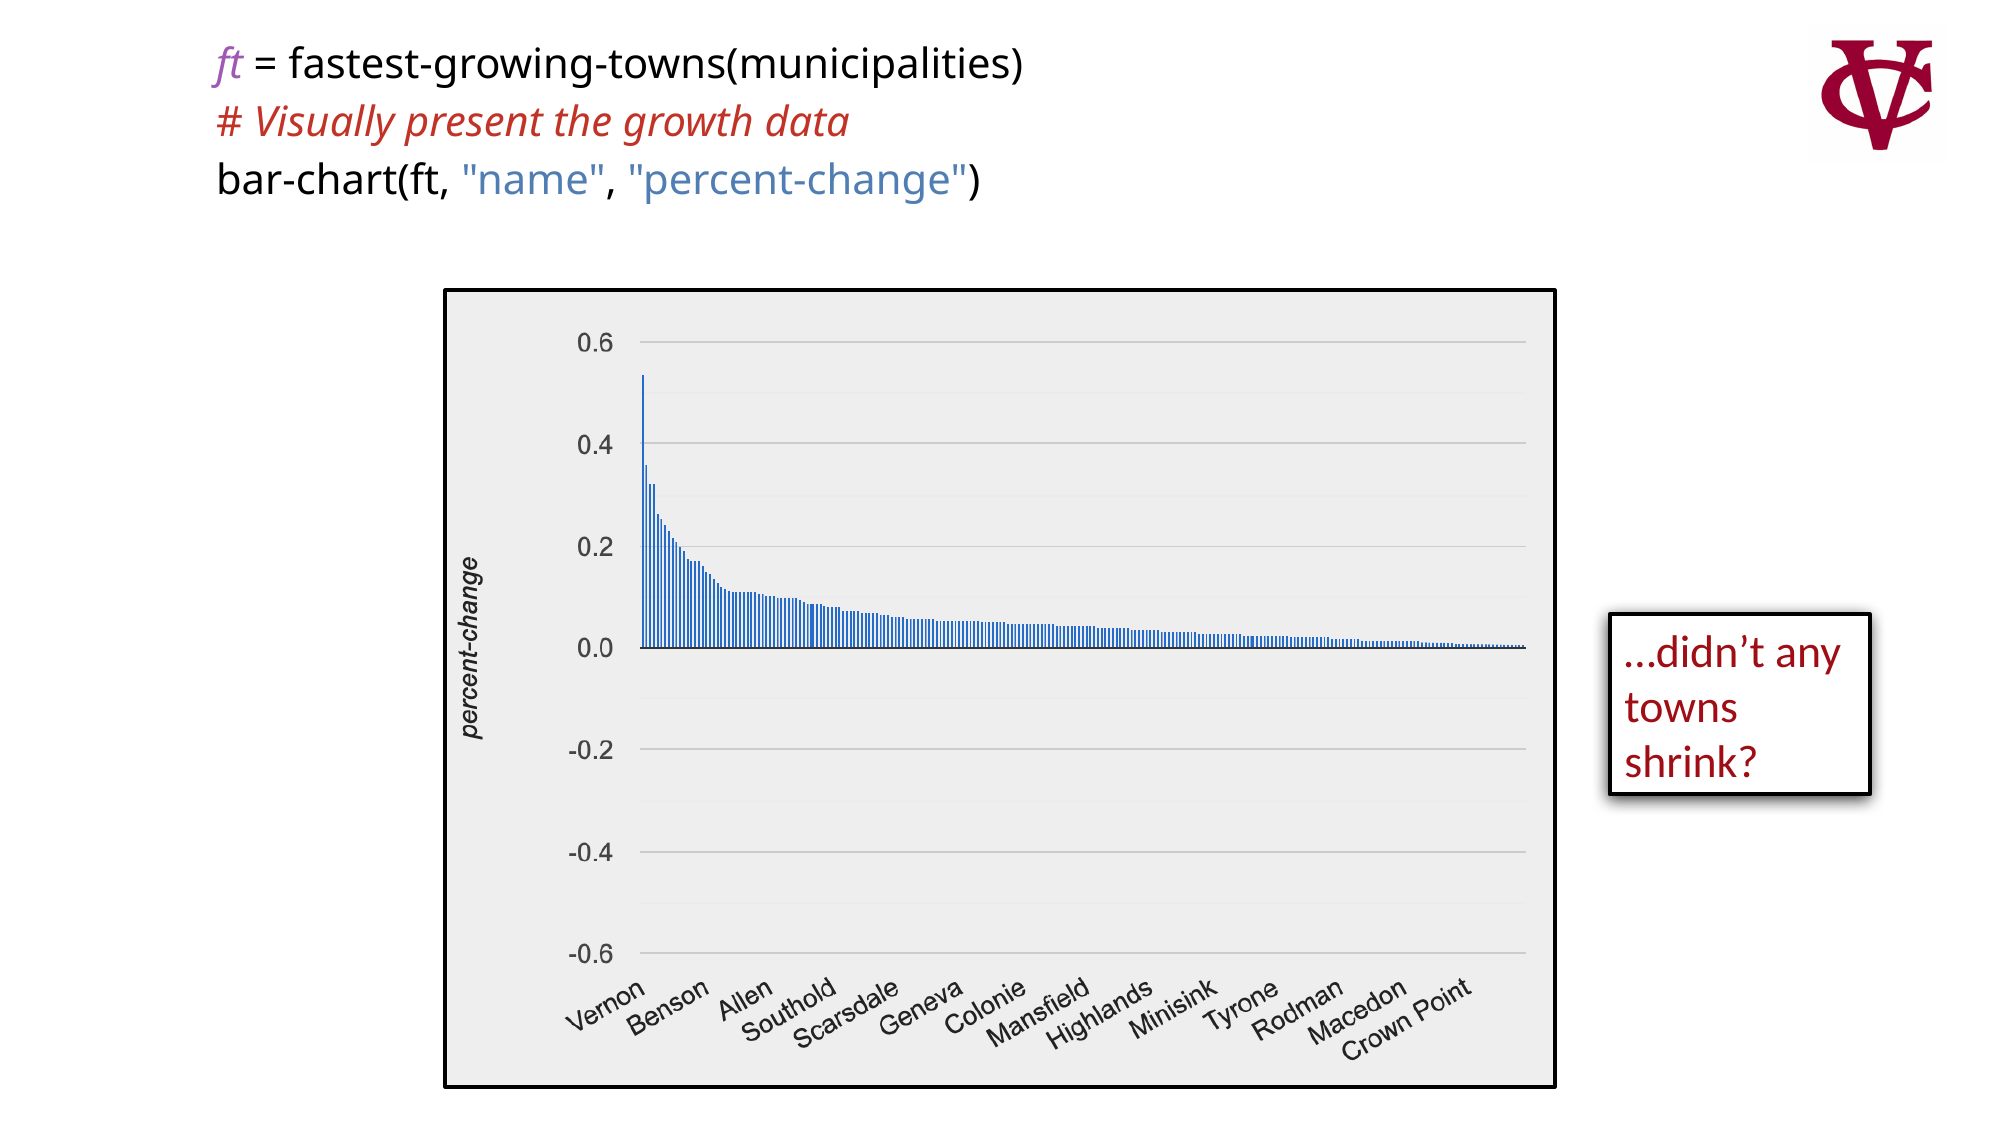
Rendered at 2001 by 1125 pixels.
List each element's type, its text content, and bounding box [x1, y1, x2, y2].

picture [1809, 24, 1949, 164]
list ft = fastest-growing-towns(municipalities) # Visually present the growth data bar-chart(ft, "name", "percent-change") [201, 20, 1799, 1105]
text_box …didn’t any towns shrink? [1609, 614, 1870, 795]
picture [447, 292, 1553, 1085]
